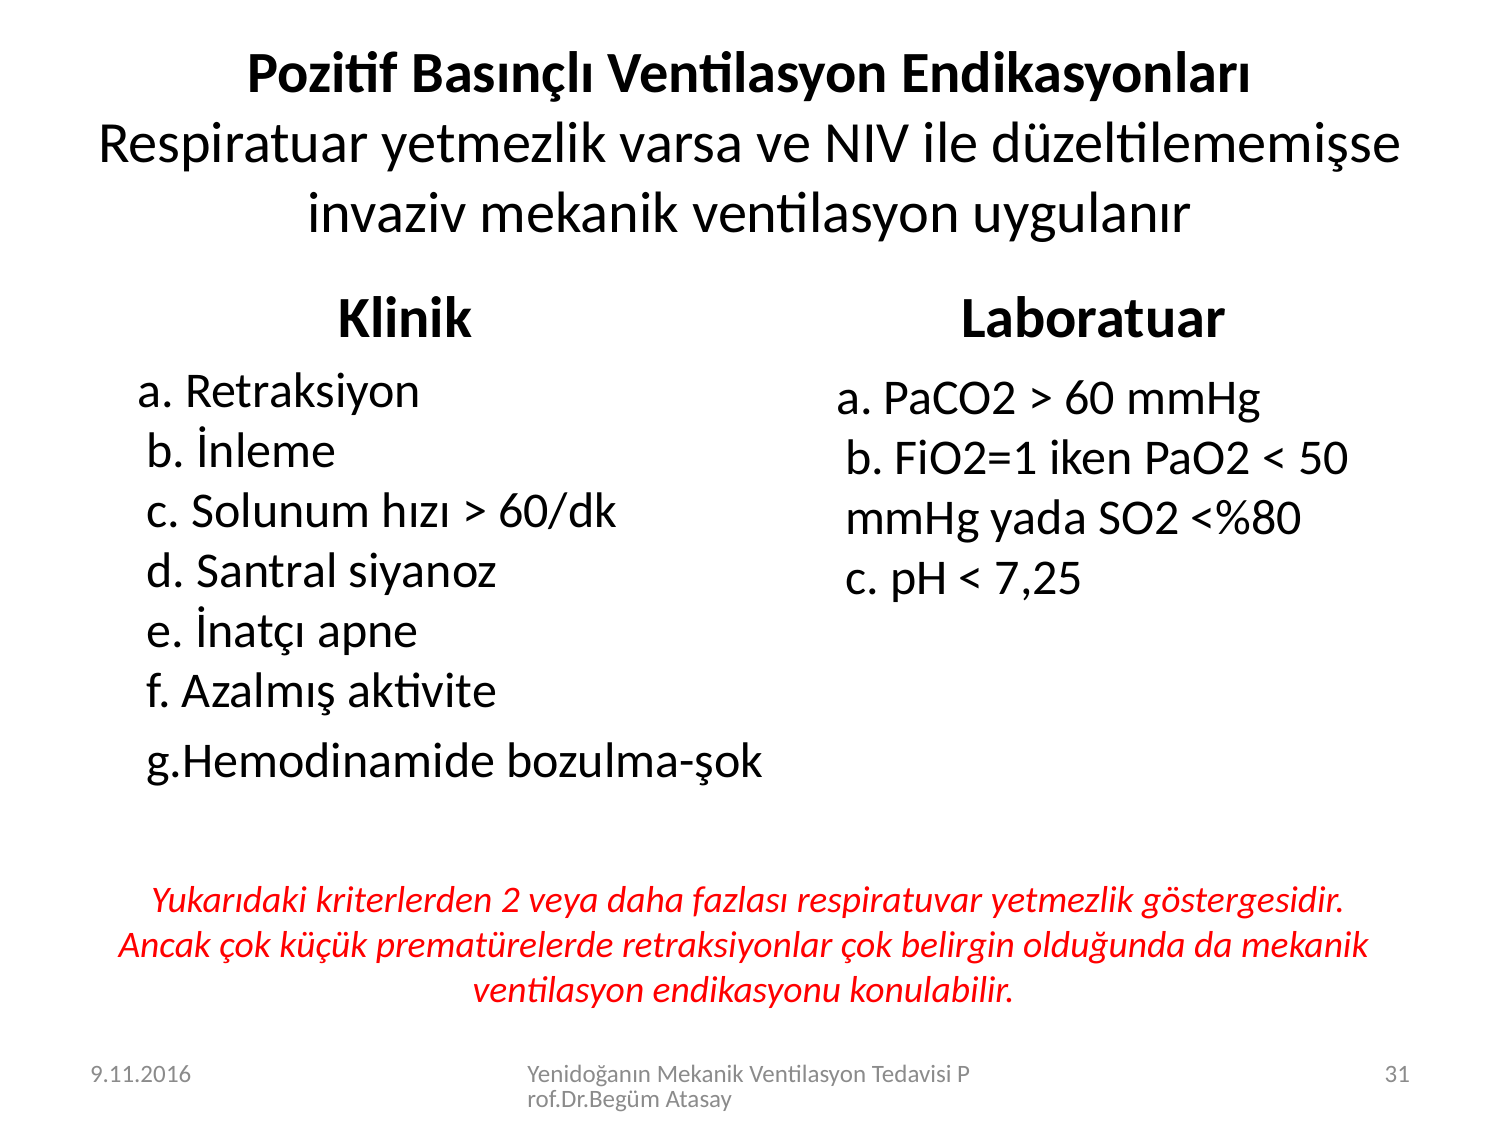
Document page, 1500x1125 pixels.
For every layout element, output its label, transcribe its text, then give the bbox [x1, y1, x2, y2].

footer Yenidoğanın Mekanik Ventilasyon Tedavisi Prof.Dr.Begüm Atasay [512, 1062, 988, 1103]
list a. PaCO2 > 60 mmHg b. FiO2=1 iken PaO2 < 50 mmHg yada SO2 <%80 c. pH < 7,25 [773, 356, 1425, 811]
list a. Retraksiyon b. İnleme c. Solunum hızı > 60/dk d. Santral siyanoz e. İnatçı apne f. Azalmış aktivite g.Hemodinamide bozulma-şok [75, 349, 798, 1005]
list Laboratuar [761, 251, 1425, 357]
list Klinik [75, 251, 738, 349]
text_box Yukarıdaki kriterlerden 2 veya daha fazlası respiratuvar yetmezlik göstergesidir. Ancak çok küçük prematürelerde retraksiyonlar çok belirgin olduğunda da mekanik ventilasyon endikasyonu konulabilir. [88, 822, 1400, 1062]
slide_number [75, 1042, 425, 1103]
slide_number 31 [1074, 1042, 1425, 1103]
title Pozitif Basınçlı Ventilasyon Endikasyonları Respiratuar yetmezlik varsa ve NIV ile düzeltilememişse invaziv mekanik ventilasyon uygulanır [75, 45, 1425, 233]
